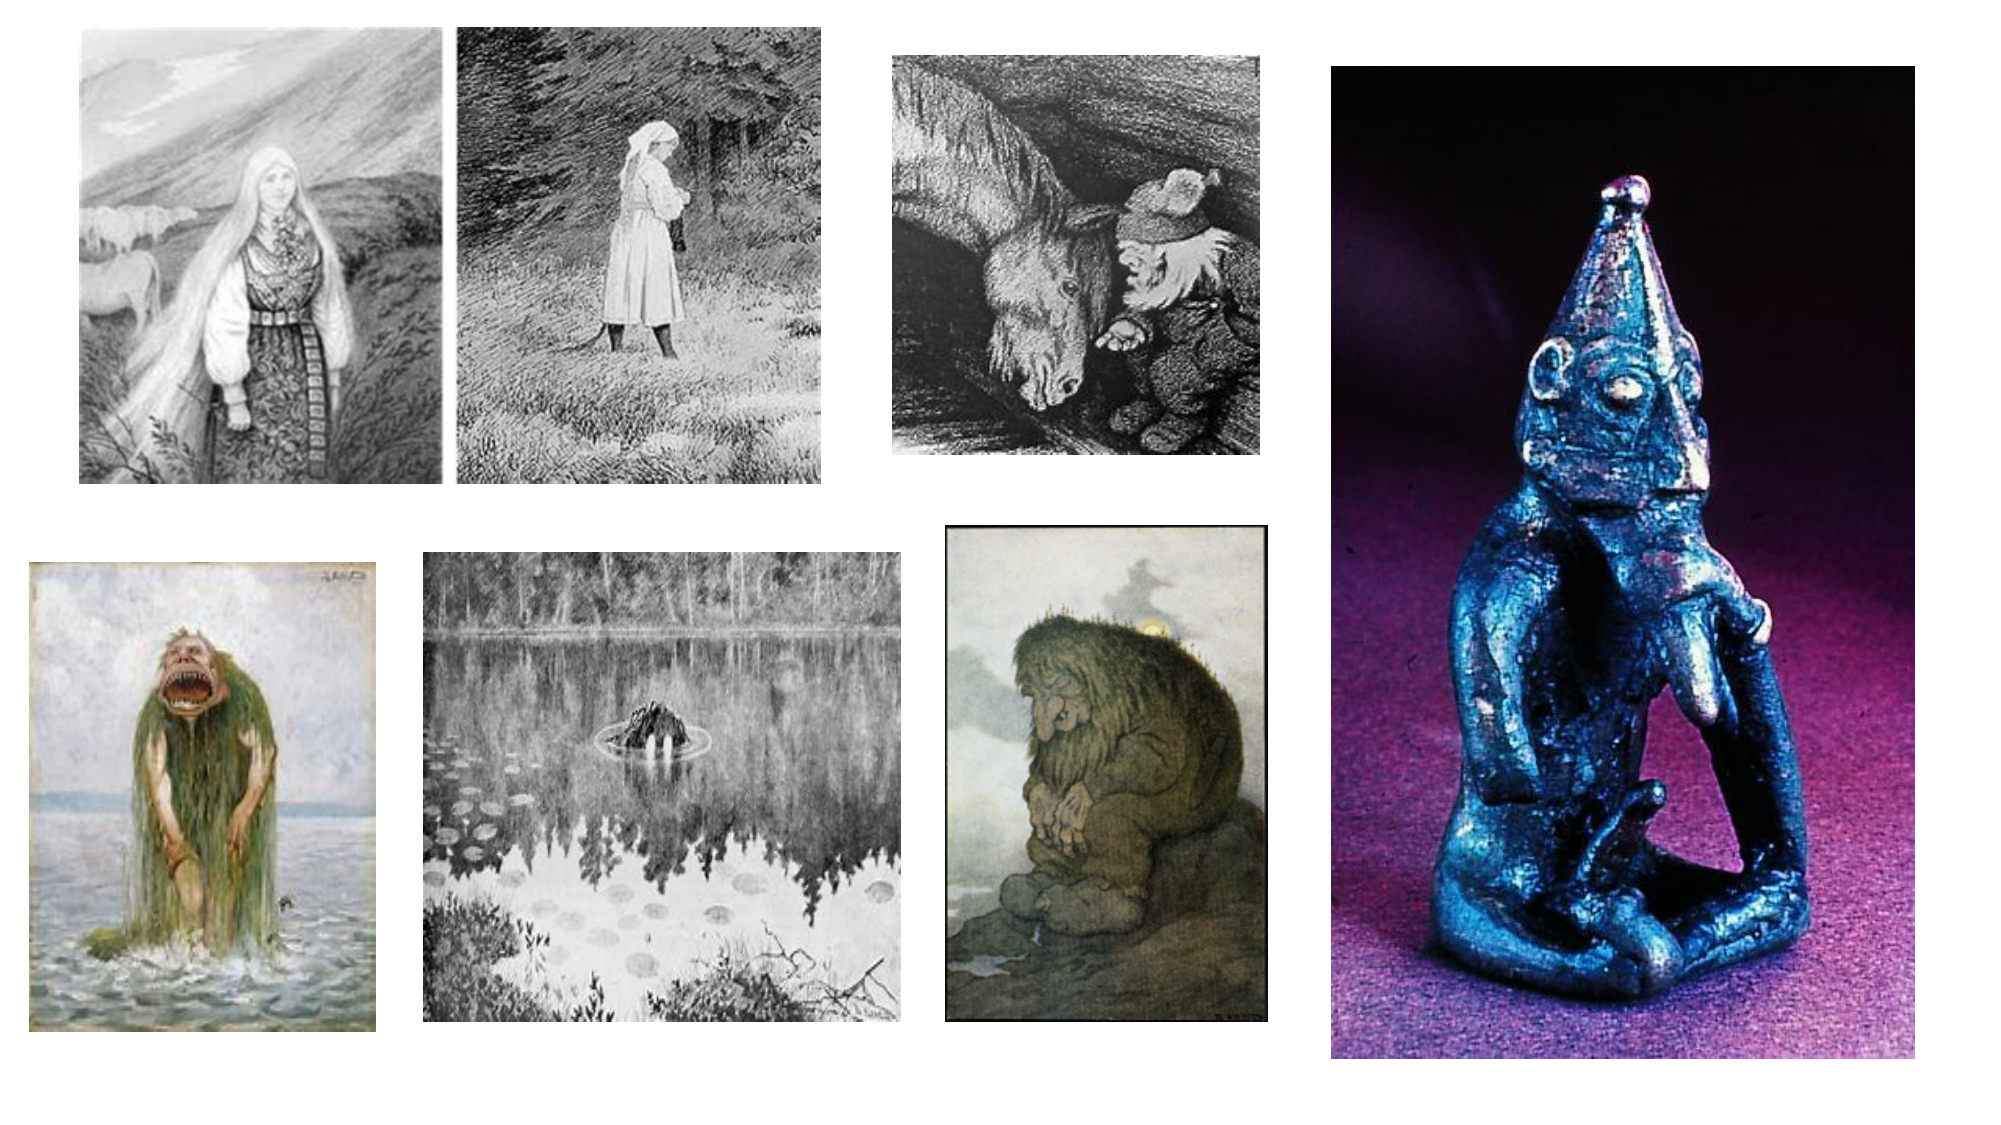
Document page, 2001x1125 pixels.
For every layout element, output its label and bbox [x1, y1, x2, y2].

picture [29, 562, 376, 1033]
picture [79, 27, 821, 484]
picture [1331, 66, 1915, 1059]
picture [422, 552, 901, 1022]
picture [892, 55, 1260, 455]
picture [945, 525, 1268, 1022]
